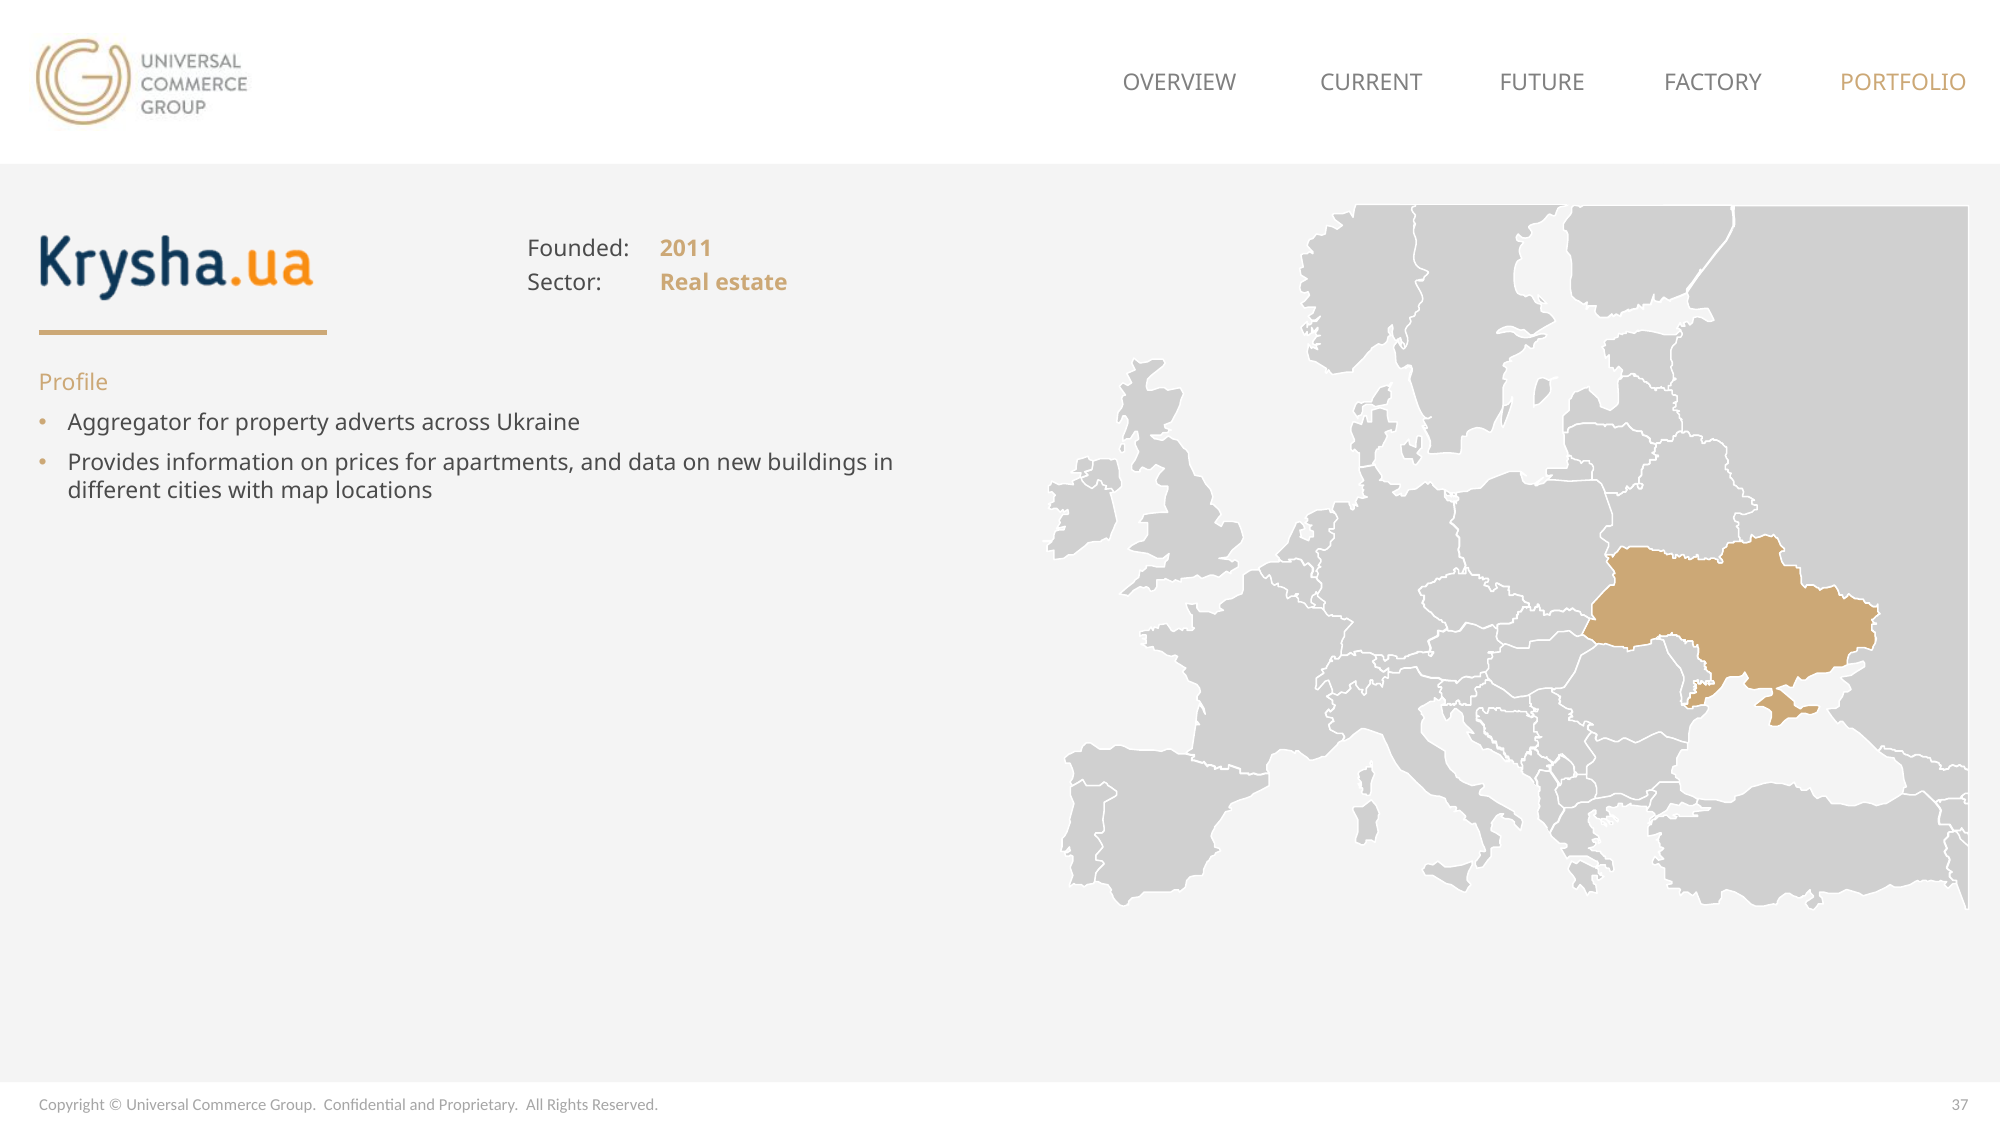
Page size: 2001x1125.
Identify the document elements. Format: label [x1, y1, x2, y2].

text_box [1838, 68, 1970, 94]
text_box [526, 207, 966, 312]
text_box [1116, 357, 1244, 597]
text_box [38, 207, 476, 312]
text_box [1119, 443, 1125, 453]
picture [36, 229, 320, 304]
text_box [38, 367, 967, 930]
text_box [1352, 799, 1380, 845]
text_box [1421, 861, 1473, 893]
text_box [1060, 19, 1969, 910]
text_box [1400, 435, 1422, 465]
text_box [1043, 456, 1122, 560]
picture [29, 33, 259, 131]
text_box [1112, 68, 1247, 94]
text_box [1358, 760, 1375, 796]
